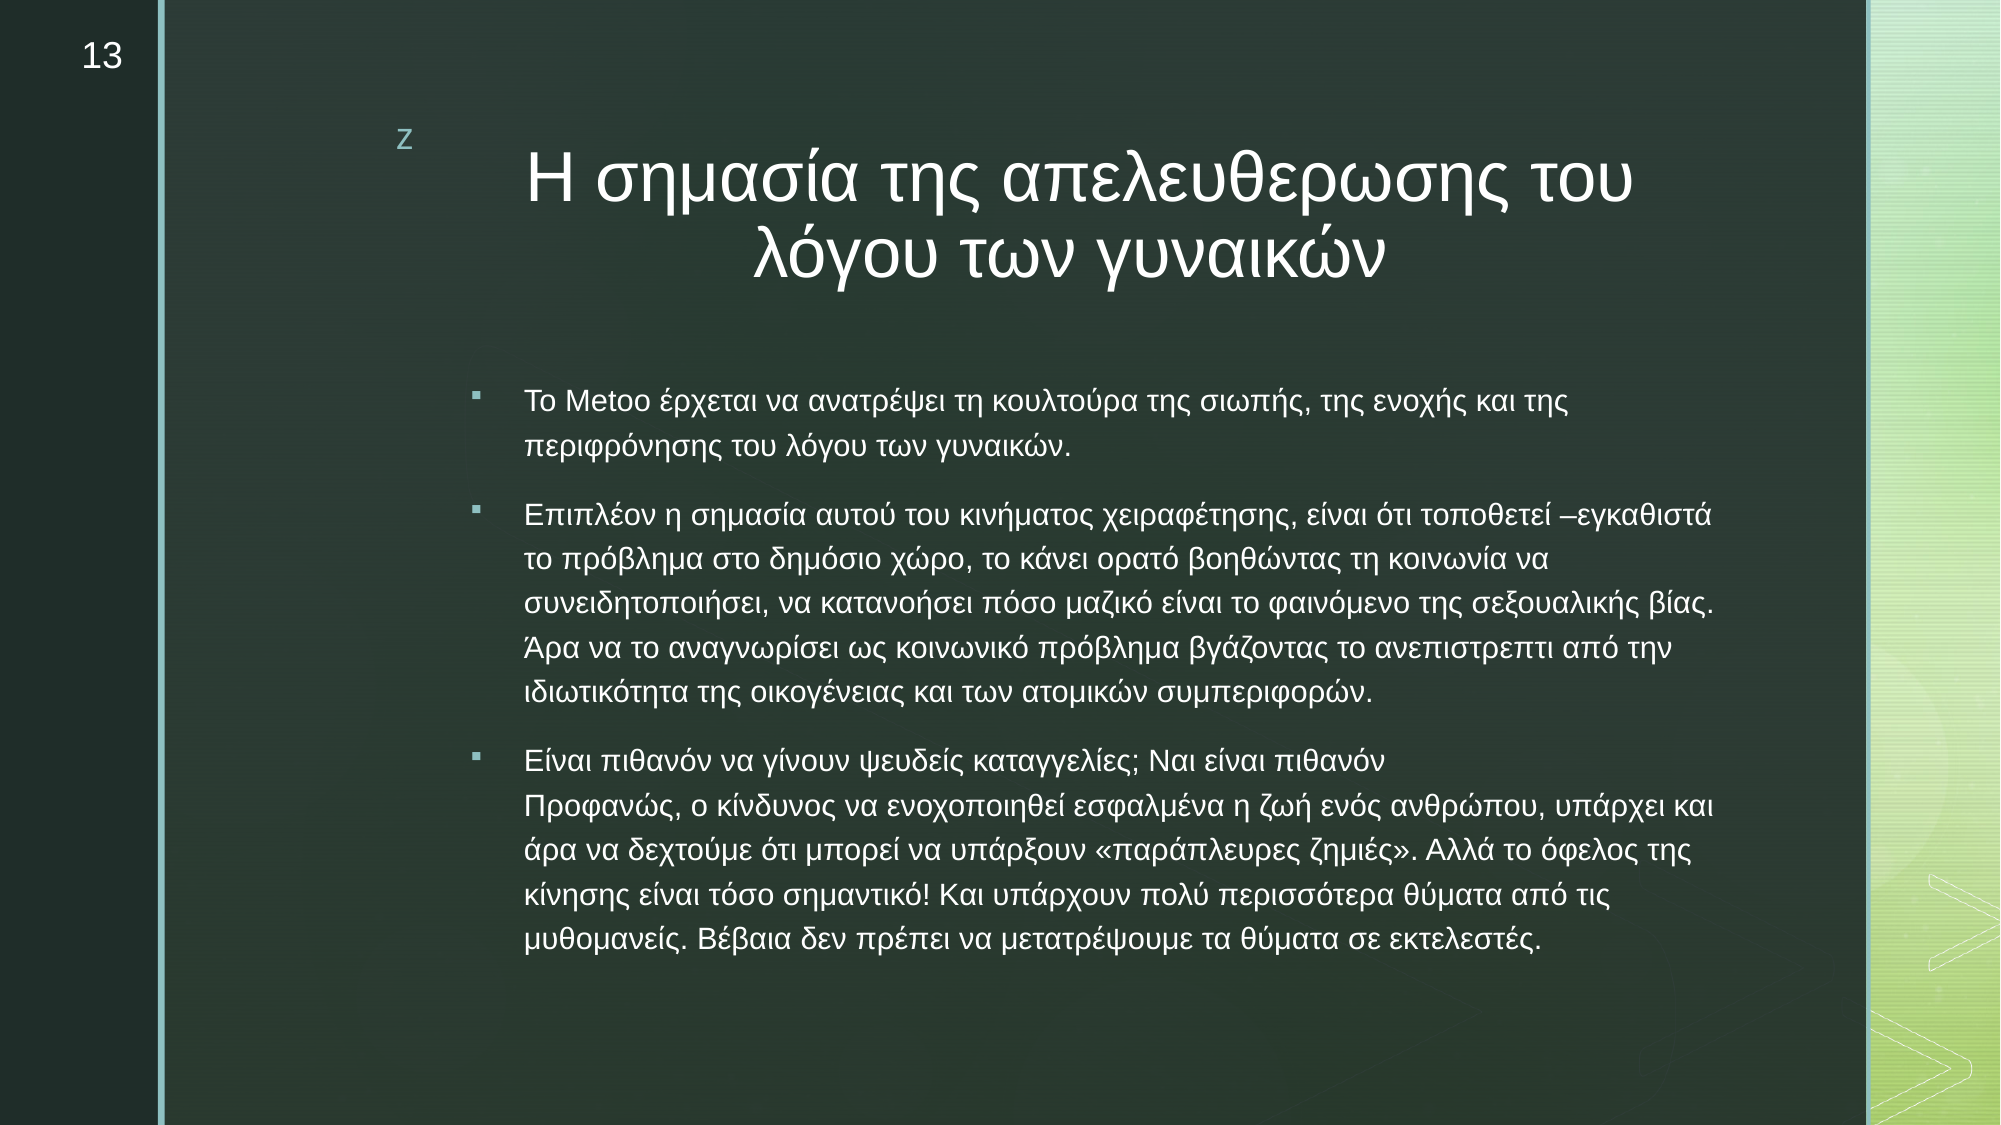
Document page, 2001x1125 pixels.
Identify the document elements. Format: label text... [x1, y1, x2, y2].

title Η σημασία της απελευθερωσης του λόγου των γυναικών [428, 132, 1734, 310]
list Το Metοo έρχεται να ανατρέψει τη κουλτούρα της σιωπής, της ενοχής και της περιφρόνησης του λόγου των γυναικών. Επιπλέον η σημασία αυτού του κινήματος χειραφέτησης, είναι ότι τοποθετεί –εγκαθιστά το πρόβλημα στο δημόσιο χώρο, το κάνει ορατό βοηθώντας τη κοινωνία να συνειδητοποιήσει, να κατανοήσει πόσο μαζικό είναι το φαινόμενο της σεξουαλικής βίας. Άρα να το αναγνωρίσει ως κοινωνικό πρόβλημα βγάζοντας το ανεπιστρεπτι από την ιδιωτικότητα της οικογένειας και των ατομικών συμπεριφορών. Είναι πιθανόν να γίνουν ψευδείς καταγγελίες; Ναι είναι πιθανόν Προφανώς, ο κίνδυνος να ενοχοποιηθεί εσφαλμένα η ζωή ενός ανθρώπου, υπάρχει και άρα να δεχτούμε ότι μπορεί να υπάρξουν «παράπλευρες ζημιές». Αλλά το όφελος της κίνησης είναι τόσο σημαντικό! Και υπάρχουν πολύ περισσότερα θύματα από τις μυθομανείς. Βέβαια δεν πρέπει να μετατρέψουμε τα θύματα σε εκτελεστές. [454, 336, 1734, 993]
picture [1871, 0, 2001, 1125]
slide_number 13 [25, 26, 131, 80]
